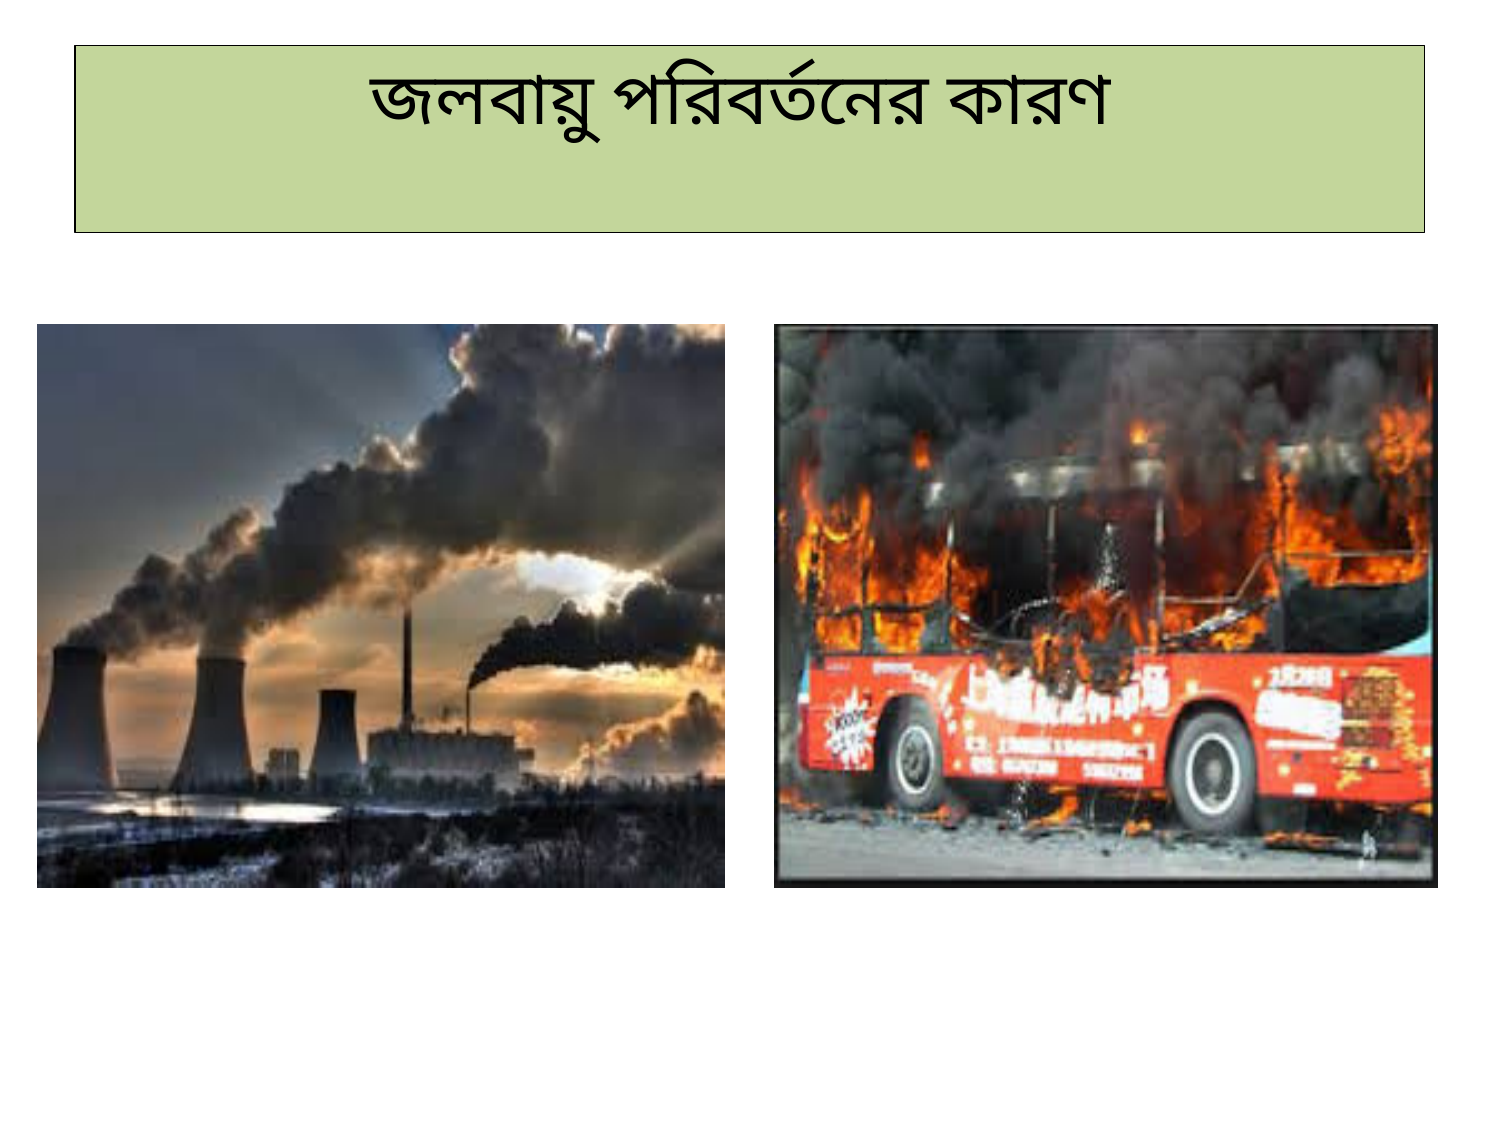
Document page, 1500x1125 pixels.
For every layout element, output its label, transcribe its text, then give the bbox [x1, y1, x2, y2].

title জলবায়ু পরিবর্তনের কারণ [75, 45, 1425, 233]
picture [37, 324, 726, 888]
picture [774, 324, 1438, 888]
